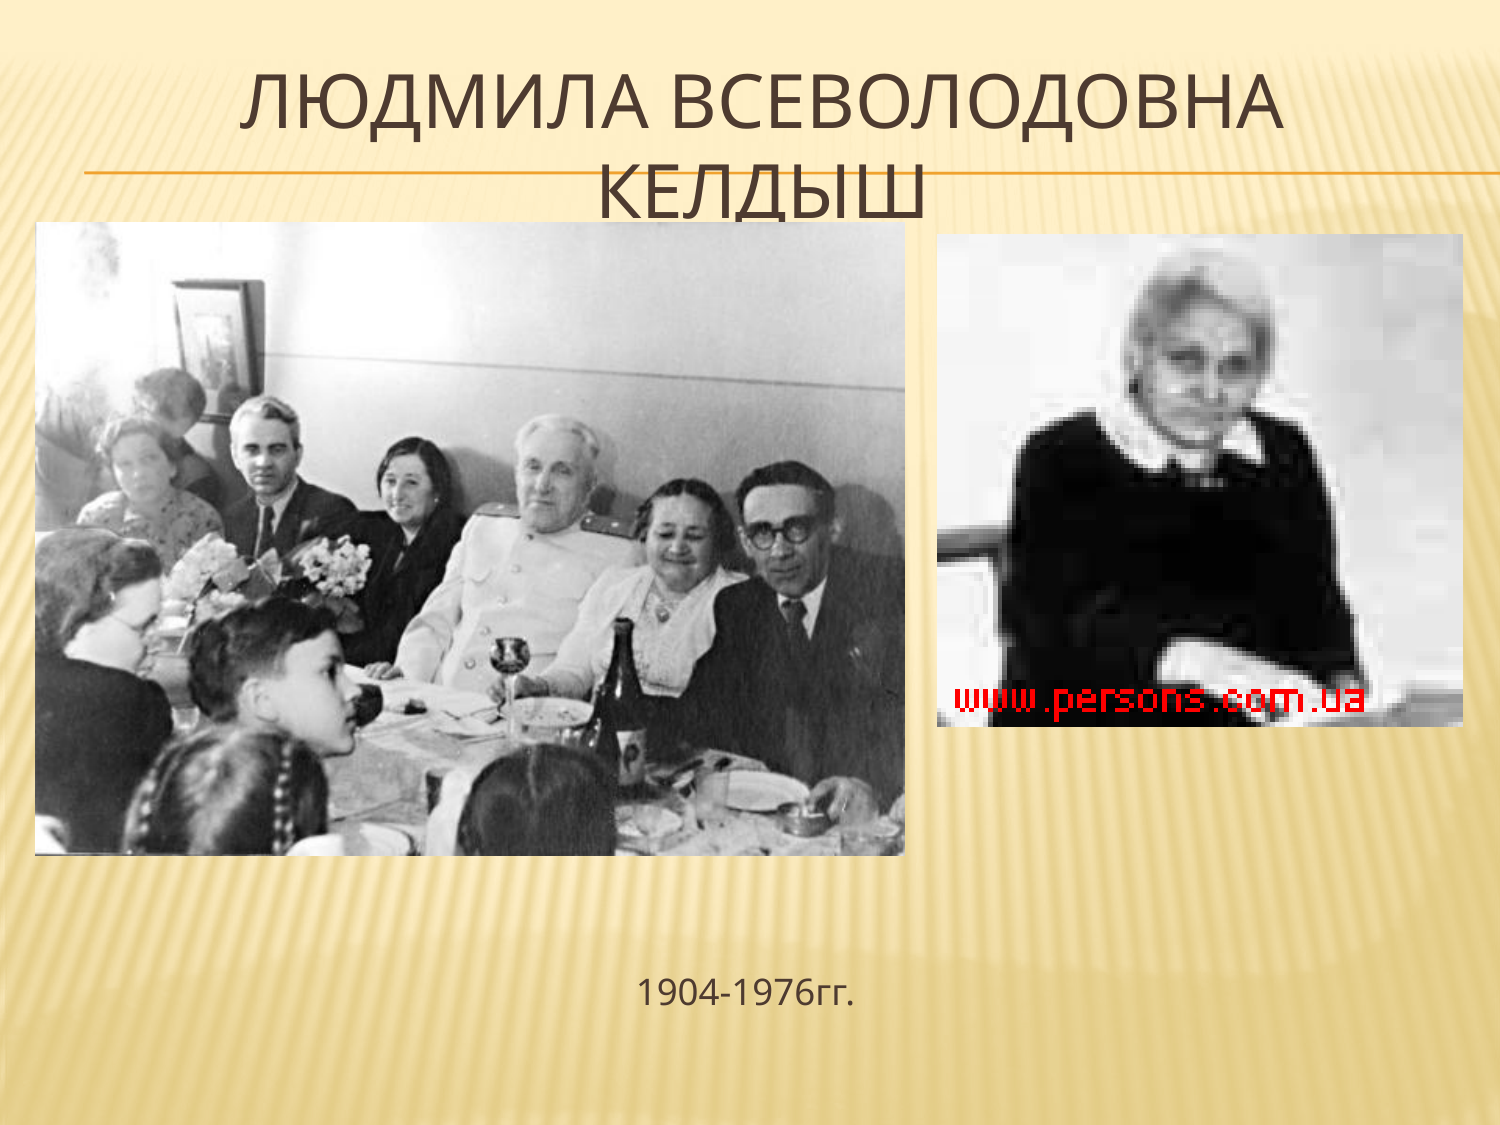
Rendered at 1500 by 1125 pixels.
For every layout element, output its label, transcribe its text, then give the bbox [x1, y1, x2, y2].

picture [937, 234, 1463, 727]
title Людмила всеволодовна келдыш [50, 75, 1475, 213]
picture [34, 222, 906, 856]
list 1904-1976гг. [621, 960, 923, 1021]
